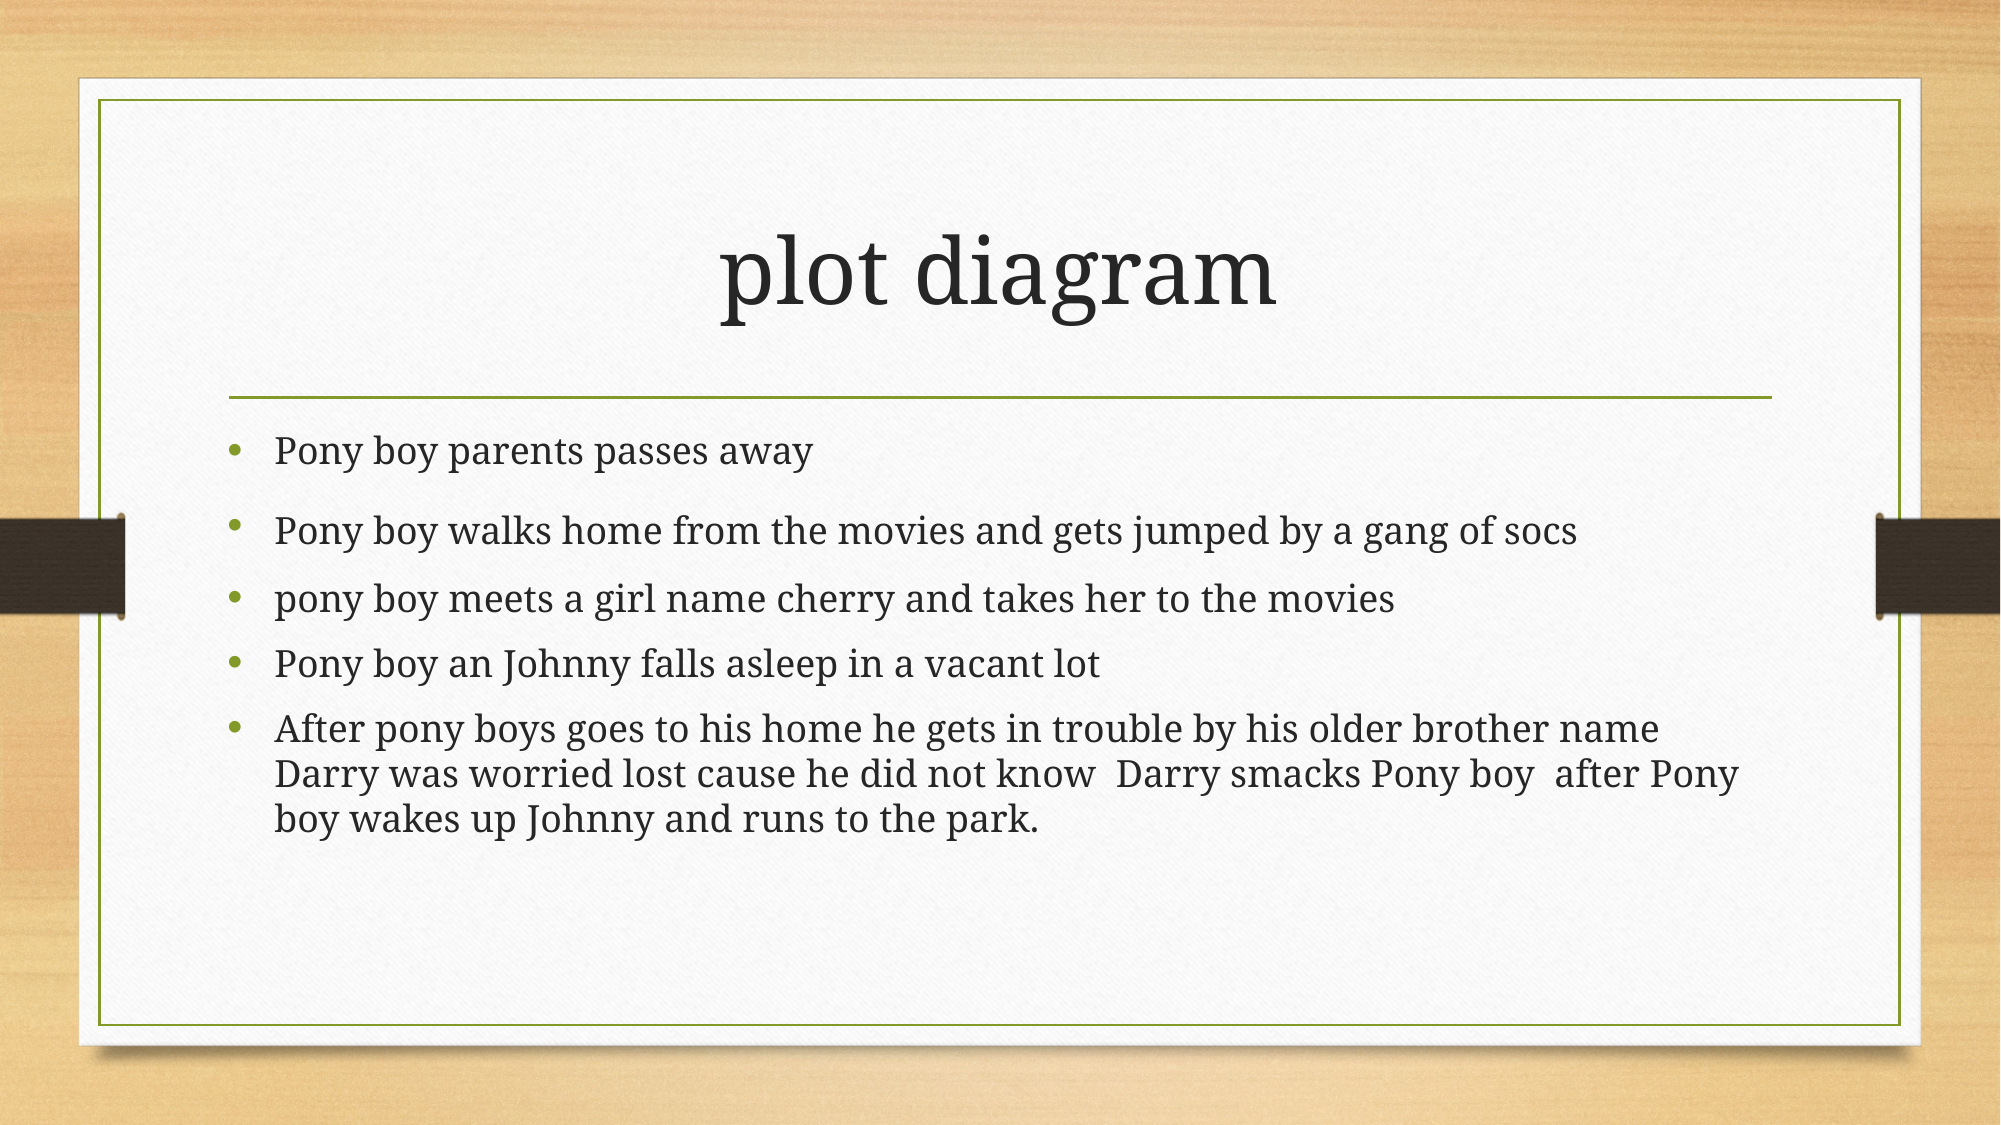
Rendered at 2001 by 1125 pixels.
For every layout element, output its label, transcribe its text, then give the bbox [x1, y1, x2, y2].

list Pony boy parents passes away Pony boy walks home from the movies and gets jumped by a gang of socs pony boy meets a girl name cherry and takes her to the movies Pony boy an Johnny falls asleep in a vacant lot After pony boys goes to his home he gets in trouble by his older brother name Darry was worried lost cause he did not know Darry smacks Pony boy after Pony boy wakes up Johnny and runs to the park. [212, 419, 1788, 964]
title plot diagram [212, 161, 1788, 375]
picture [0, 0, 2001, 1125]
